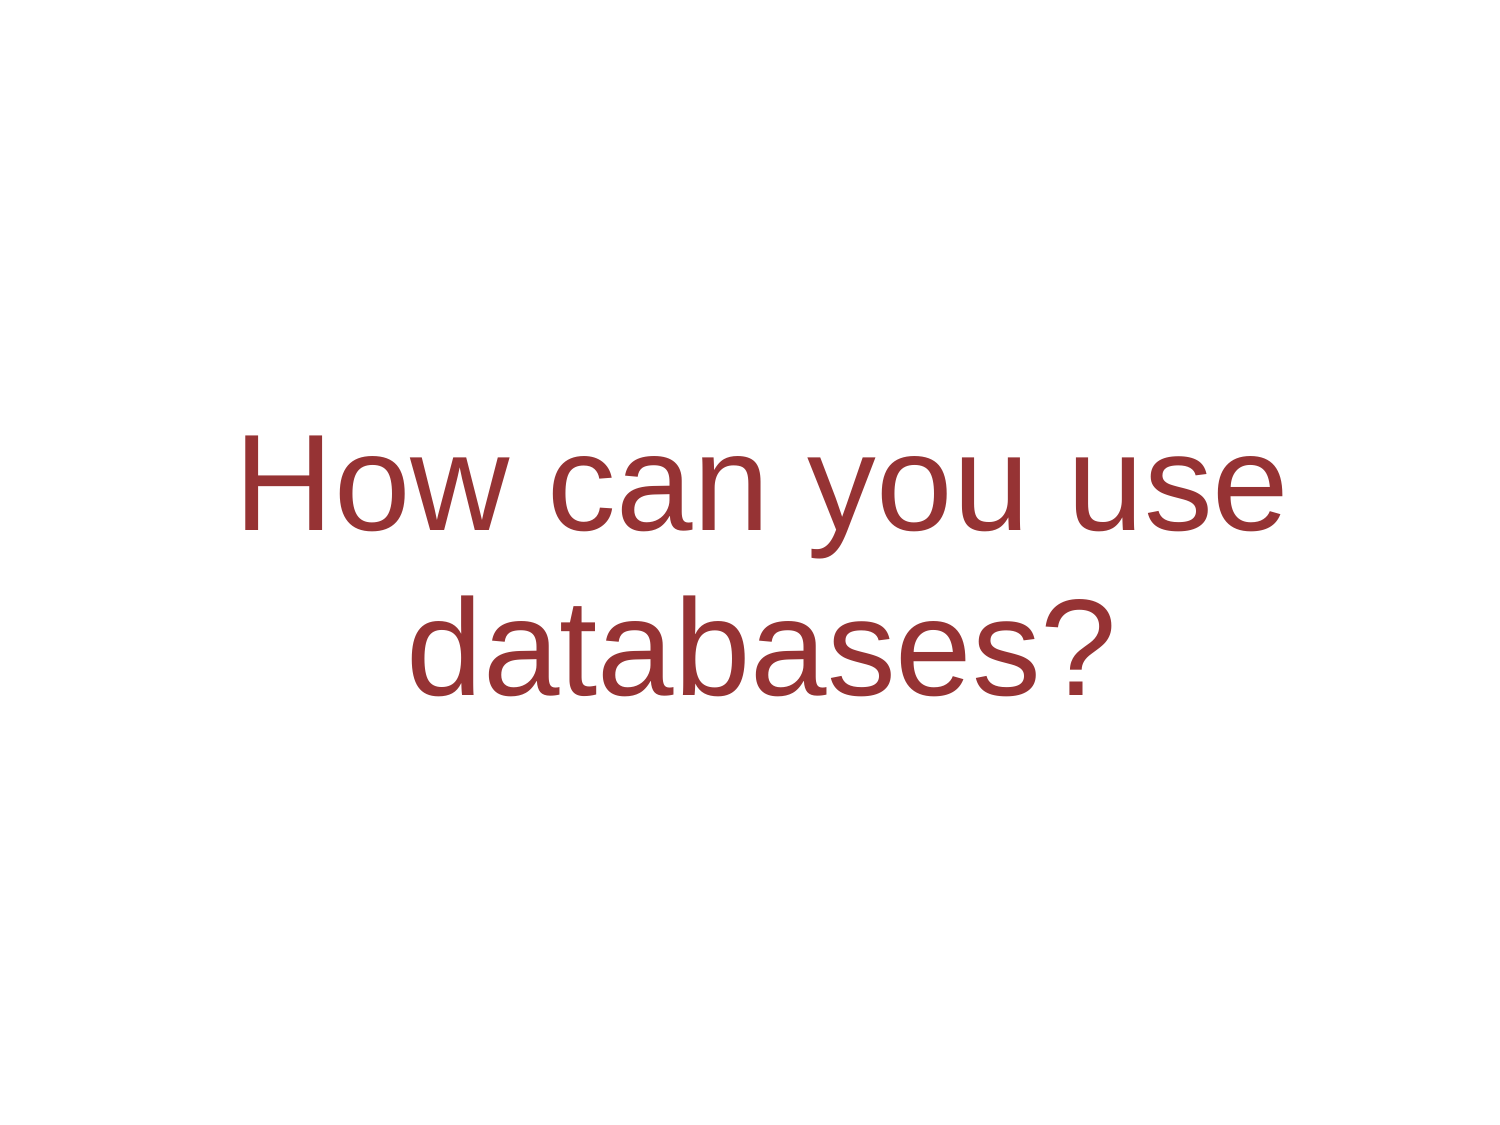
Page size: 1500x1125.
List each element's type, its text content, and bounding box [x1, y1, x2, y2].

title How can you use databases? [87, 62, 1438, 738]
